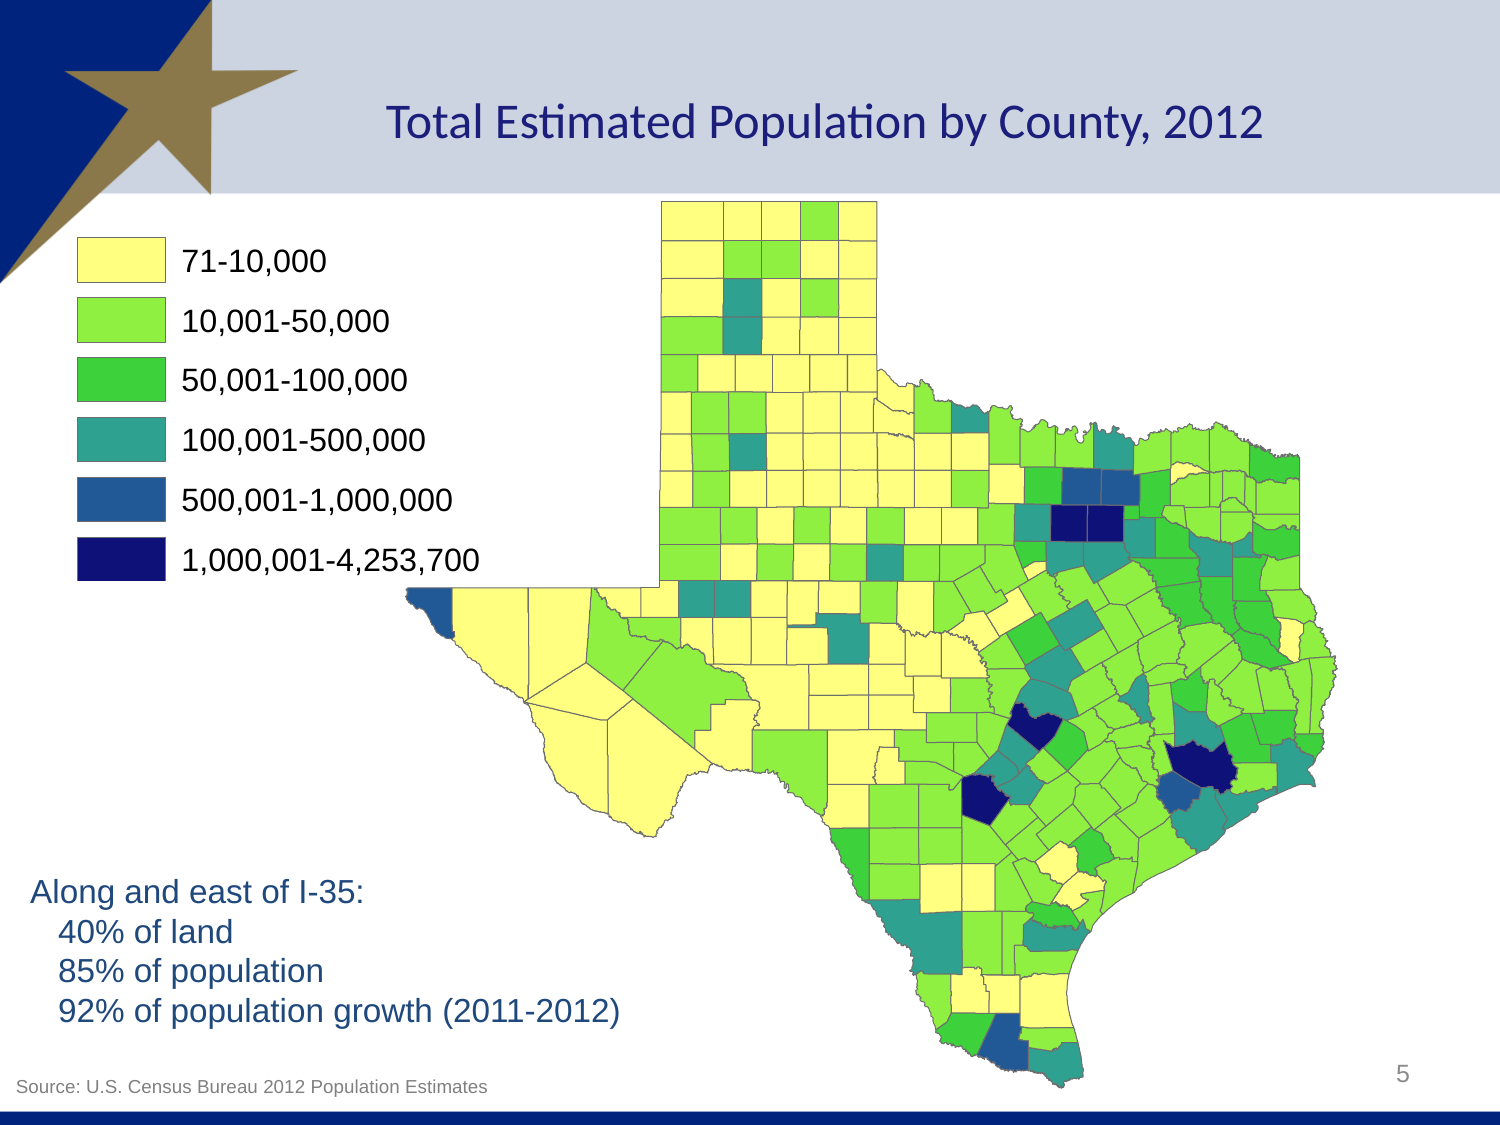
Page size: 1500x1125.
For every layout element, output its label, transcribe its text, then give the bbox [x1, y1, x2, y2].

slide_number 5 [1383, 1042, 1425, 1103]
text_box Along and east of I-35: 40% of land 85% of population 92% of population growth (2011-2012) [15, 862, 324, 1037]
title Total Estimated Population by County, 2012 [262, 37, 1388, 200]
text_box Source: U.S. Census Bureau 2012 Population Estimates [1, 1067, 324, 1106]
picture [0, 0, 1500, 1125]
